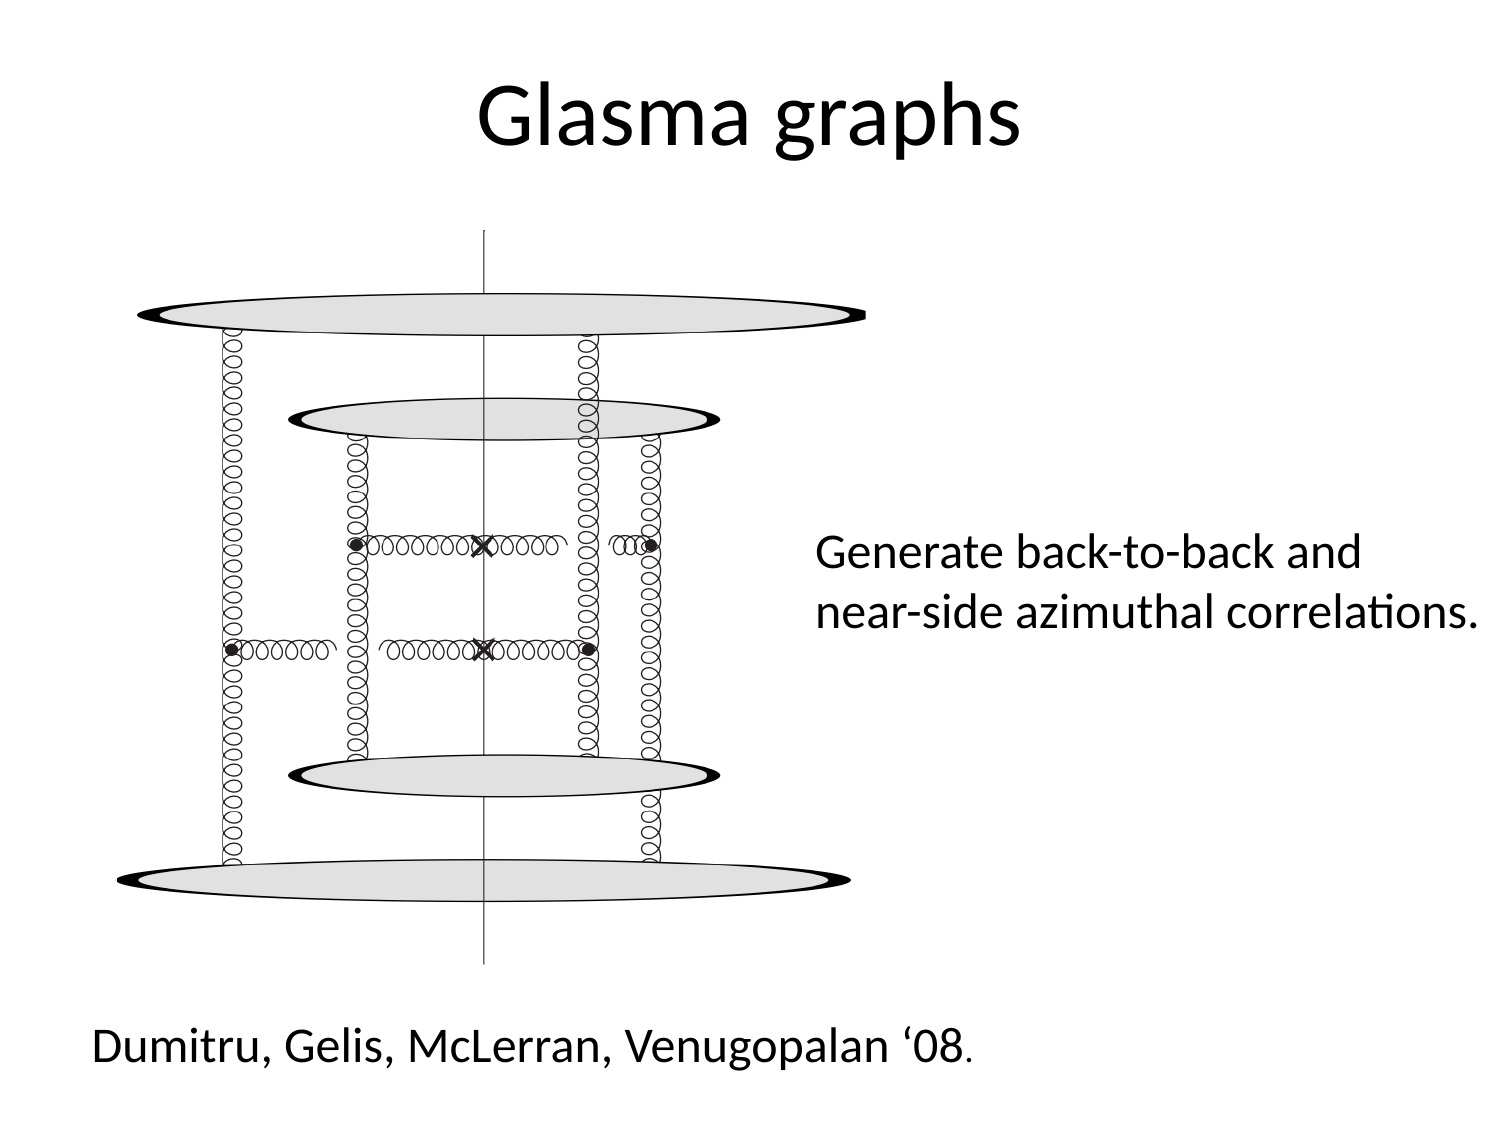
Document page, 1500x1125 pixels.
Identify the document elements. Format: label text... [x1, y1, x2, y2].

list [0, 225, 1166, 969]
text_box Dumitru, Gelis, McLerran, Venugopalan ‘08. [76, 1005, 998, 1081]
text_box Generate back-to-back and near-side azimuthal correlations. [1169, 510, 1495, 646]
title Glasma graphs [75, 15, 1425, 203]
